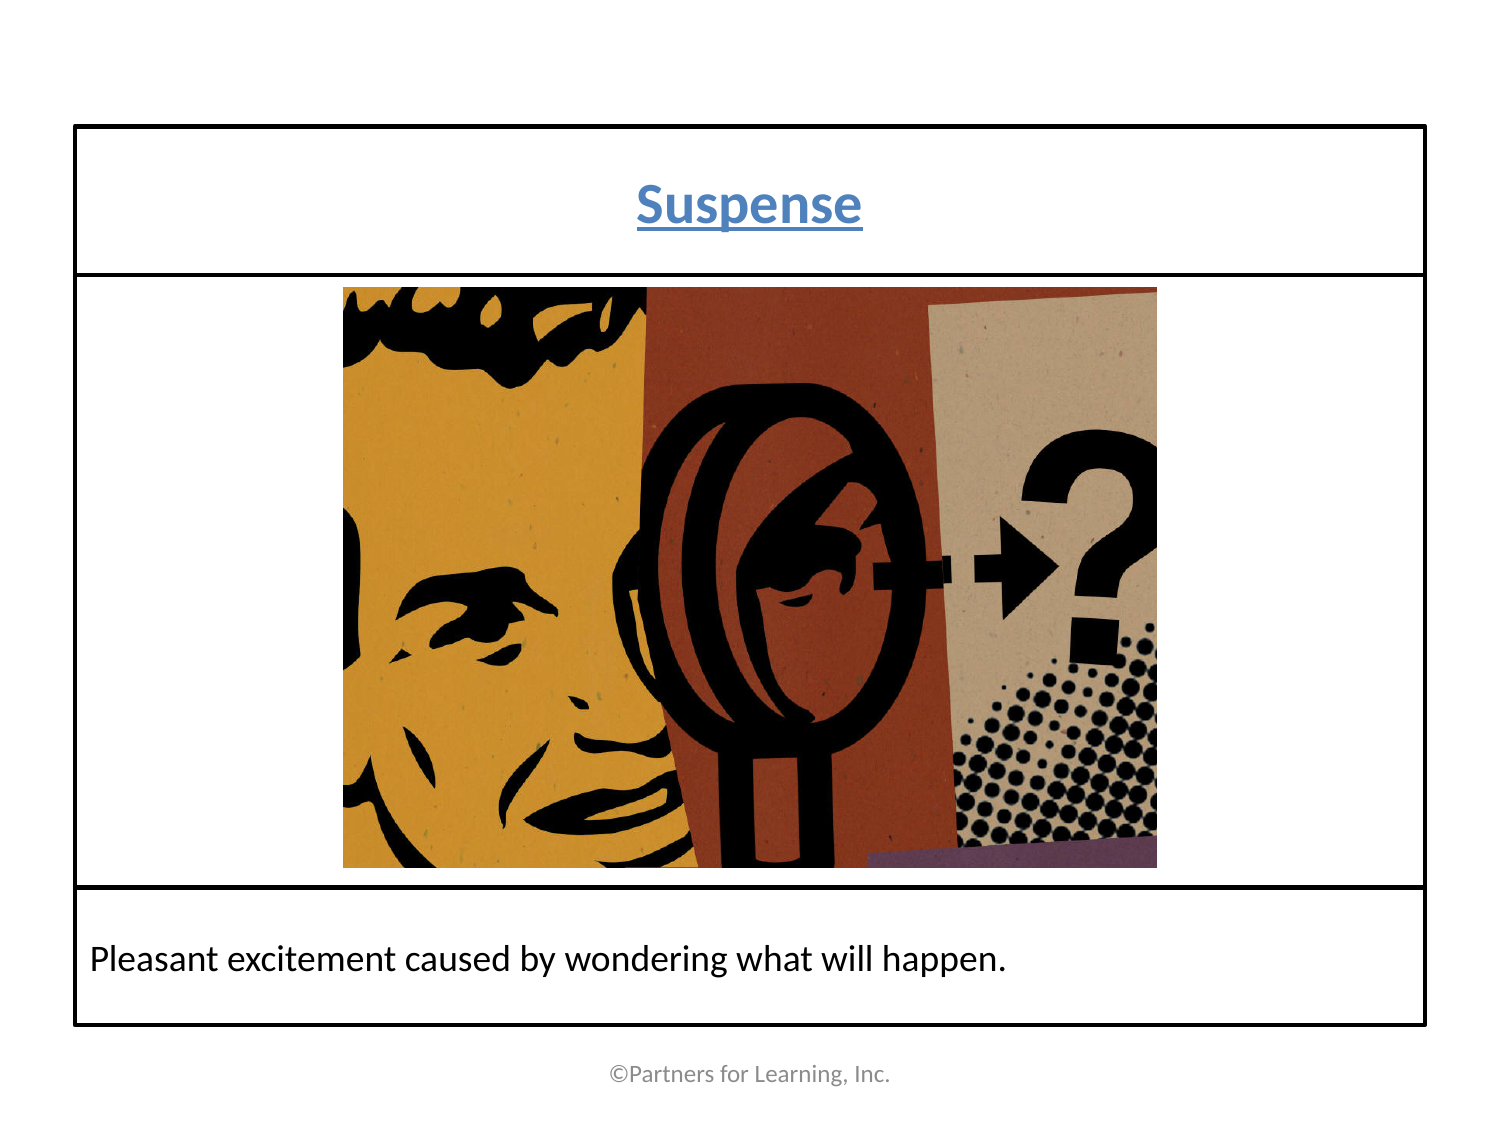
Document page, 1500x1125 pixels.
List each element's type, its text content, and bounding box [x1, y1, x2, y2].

picture [343, 287, 1157, 869]
list Suspense [75, 125, 1425, 275]
footer ©Partners for Learning, Inc. [512, 1042, 988, 1103]
list Pleasant excitement caused by wondering what will happen. [75, 887, 1425, 1025]
